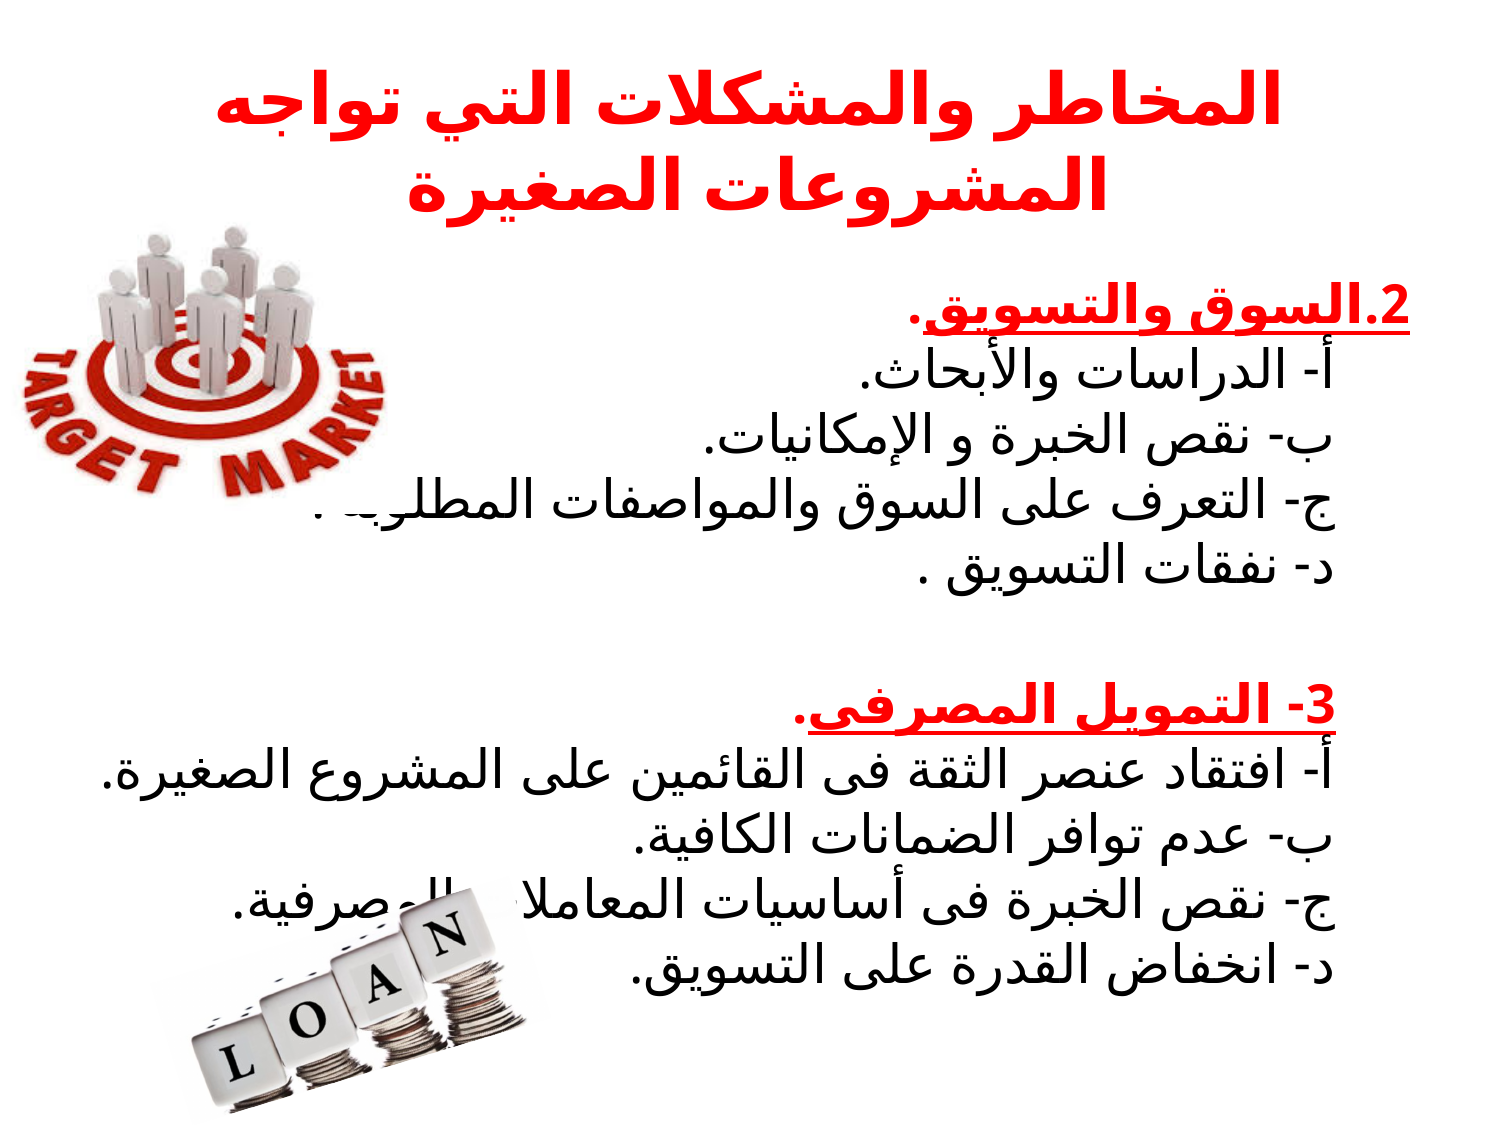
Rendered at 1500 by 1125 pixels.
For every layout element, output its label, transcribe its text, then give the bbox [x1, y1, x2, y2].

picture [151, 877, 550, 1124]
title المخاطر والمشكلات التي تواجه المشروعات الصغيرة [75, 45, 1425, 233]
list 2.السوق والتسويق. أ- الدراسات والأبحاث. ب- نقص الخبرة و الإمكانيات. ج- التعرف على السوق والمواصفات المطلوبة . د- نفقات التسويق . 3- التمويل المصرفى. أ- افتقاد عنصر الثقة فى القائمين على المشروع الصغيرة. ب- عدم توافر الضمانات الكافية. ج- نقص الخبرة فى أساسيات المعاملات المصرفية. د- انخفاض القدرة على التسويق. [75, 262, 1425, 1090]
picture [0, 210, 405, 515]
